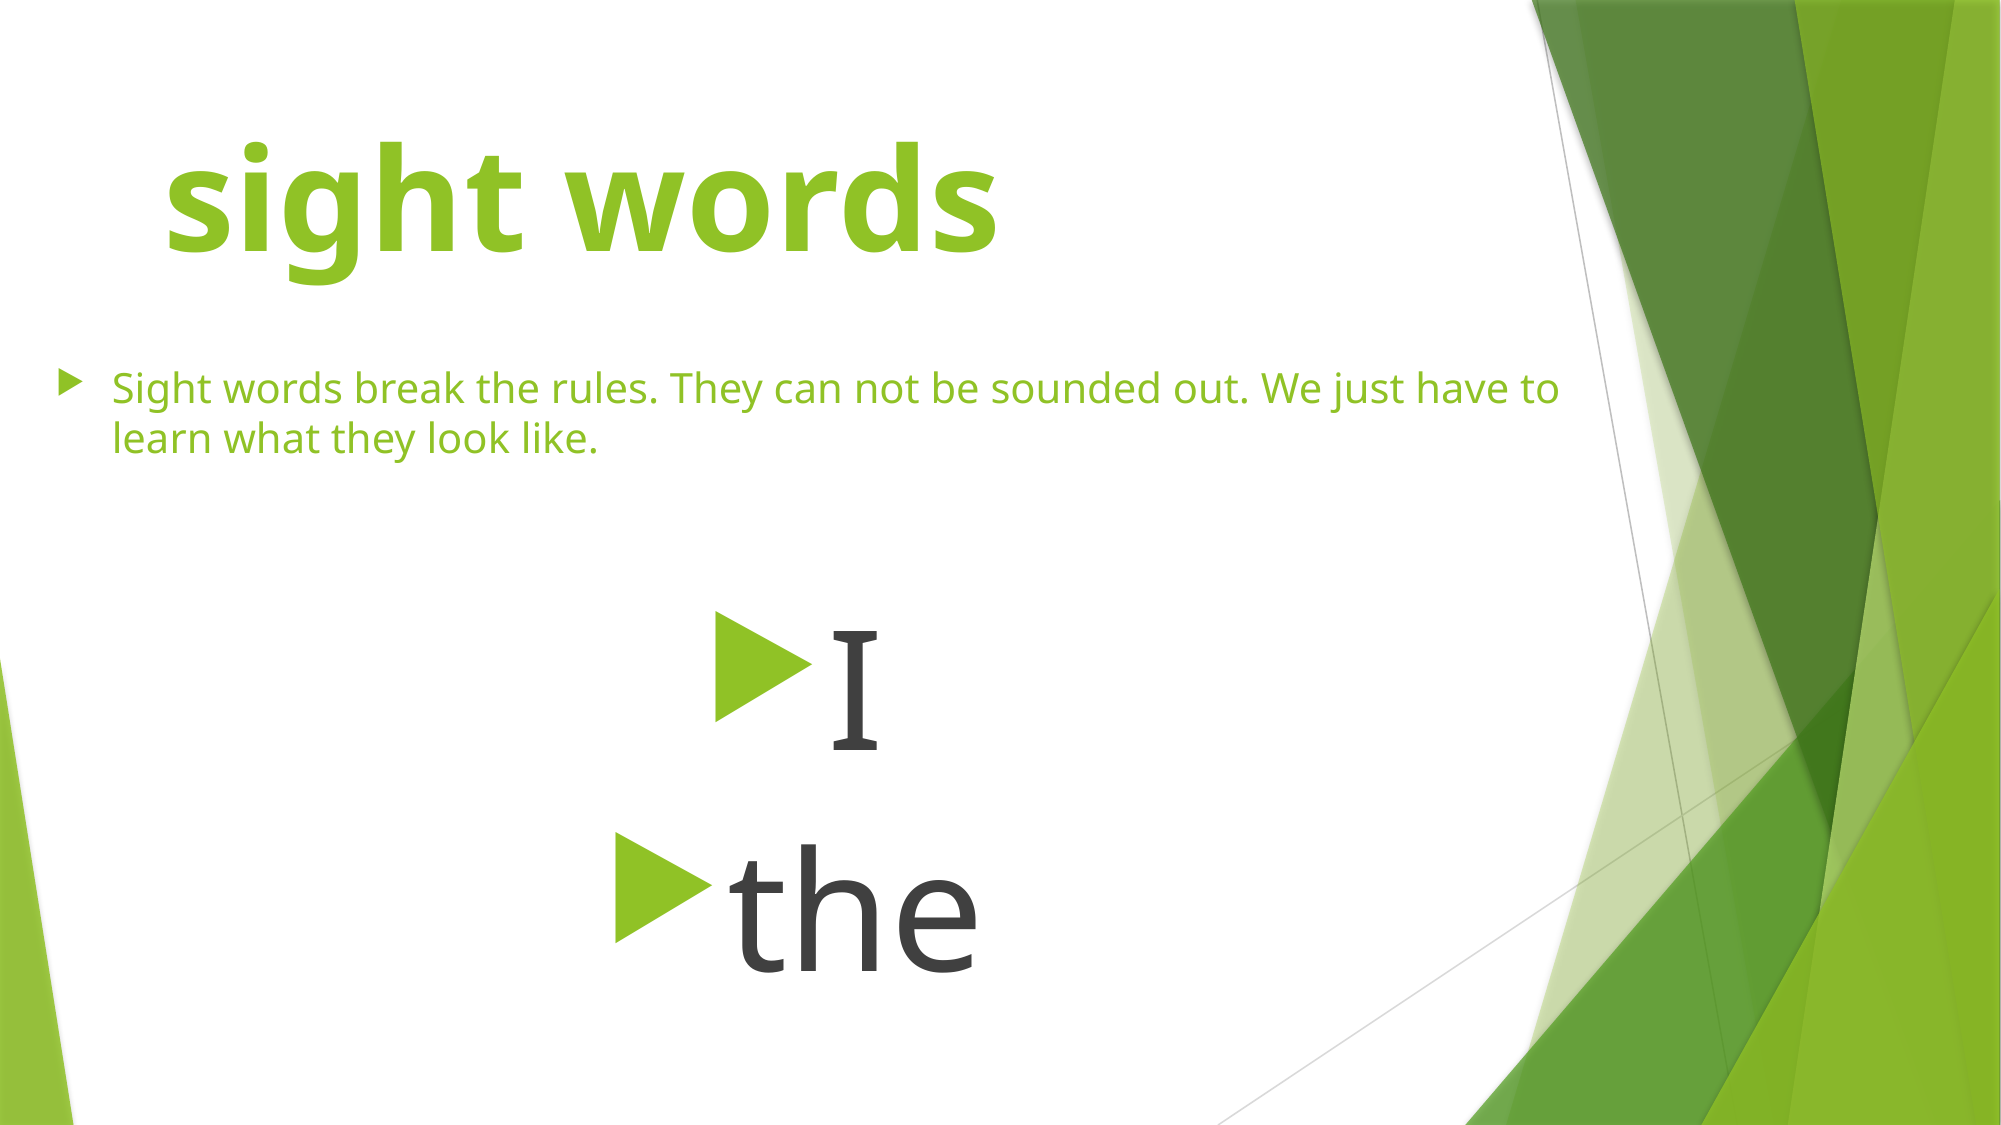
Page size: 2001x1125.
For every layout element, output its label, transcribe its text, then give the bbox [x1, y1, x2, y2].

text_box I the [66, 576, 1522, 1013]
title sight words [111, 99, 1522, 317]
list Sight words break the rules. They can not be sounded out. We just have to learn what they look like. [40, 354, 1597, 1008]
